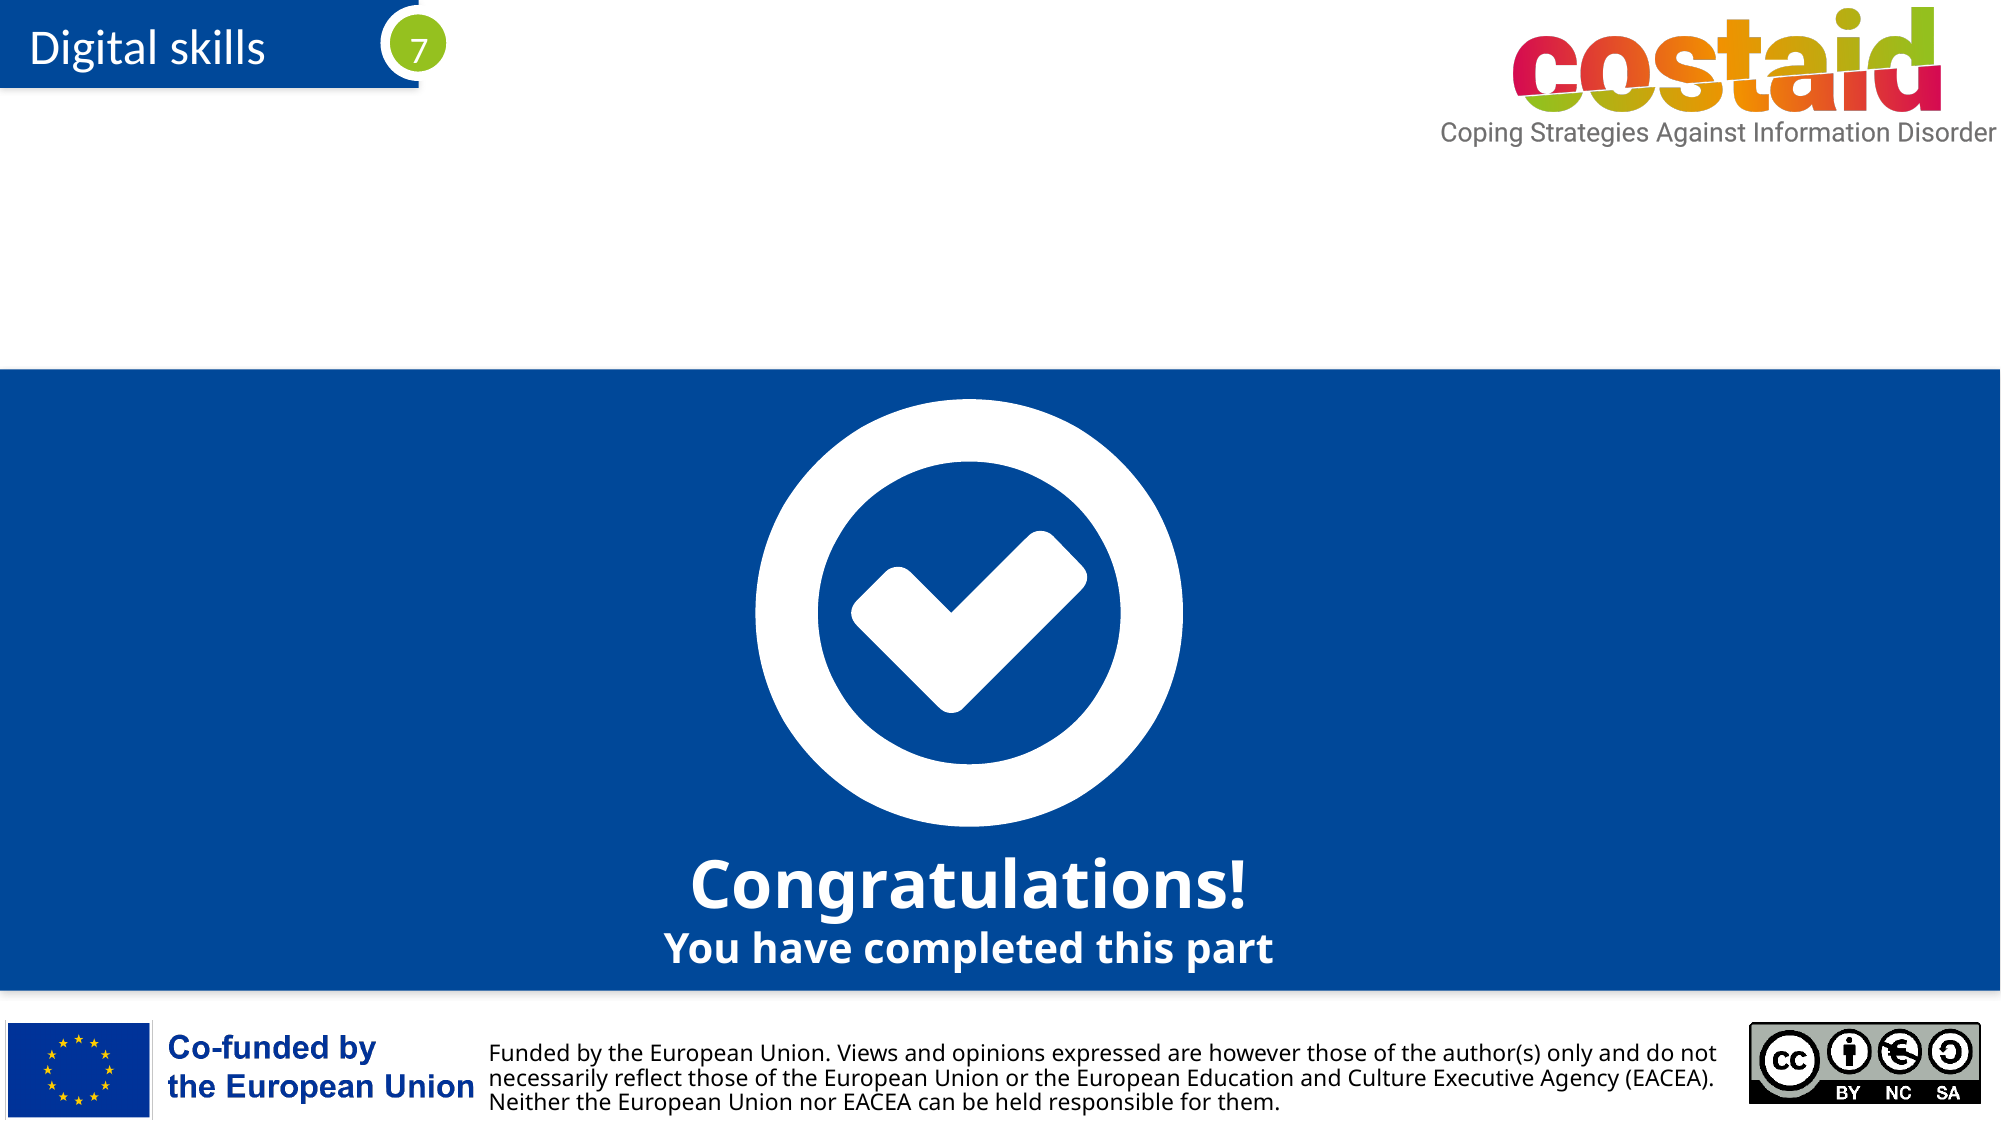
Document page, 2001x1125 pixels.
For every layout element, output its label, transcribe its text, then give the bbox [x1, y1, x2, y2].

text_box Congratulations! You have completed this part [526, 798, 1411, 1016]
picture [1441, 7, 1997, 147]
text_box Funded by the European Union. Views and opinions expressed are however those of the author(s) only and do not necessarily reflect those of the European Union or the European Education and Culture Executive Agency (EACEA). Neither the European Union nor EACEA can be held responsible for them. [473, 1026, 1736, 1125]
picture [754, 399, 1183, 828]
picture [0, 1015, 493, 1125]
picture [1749, 1022, 1981, 1104]
